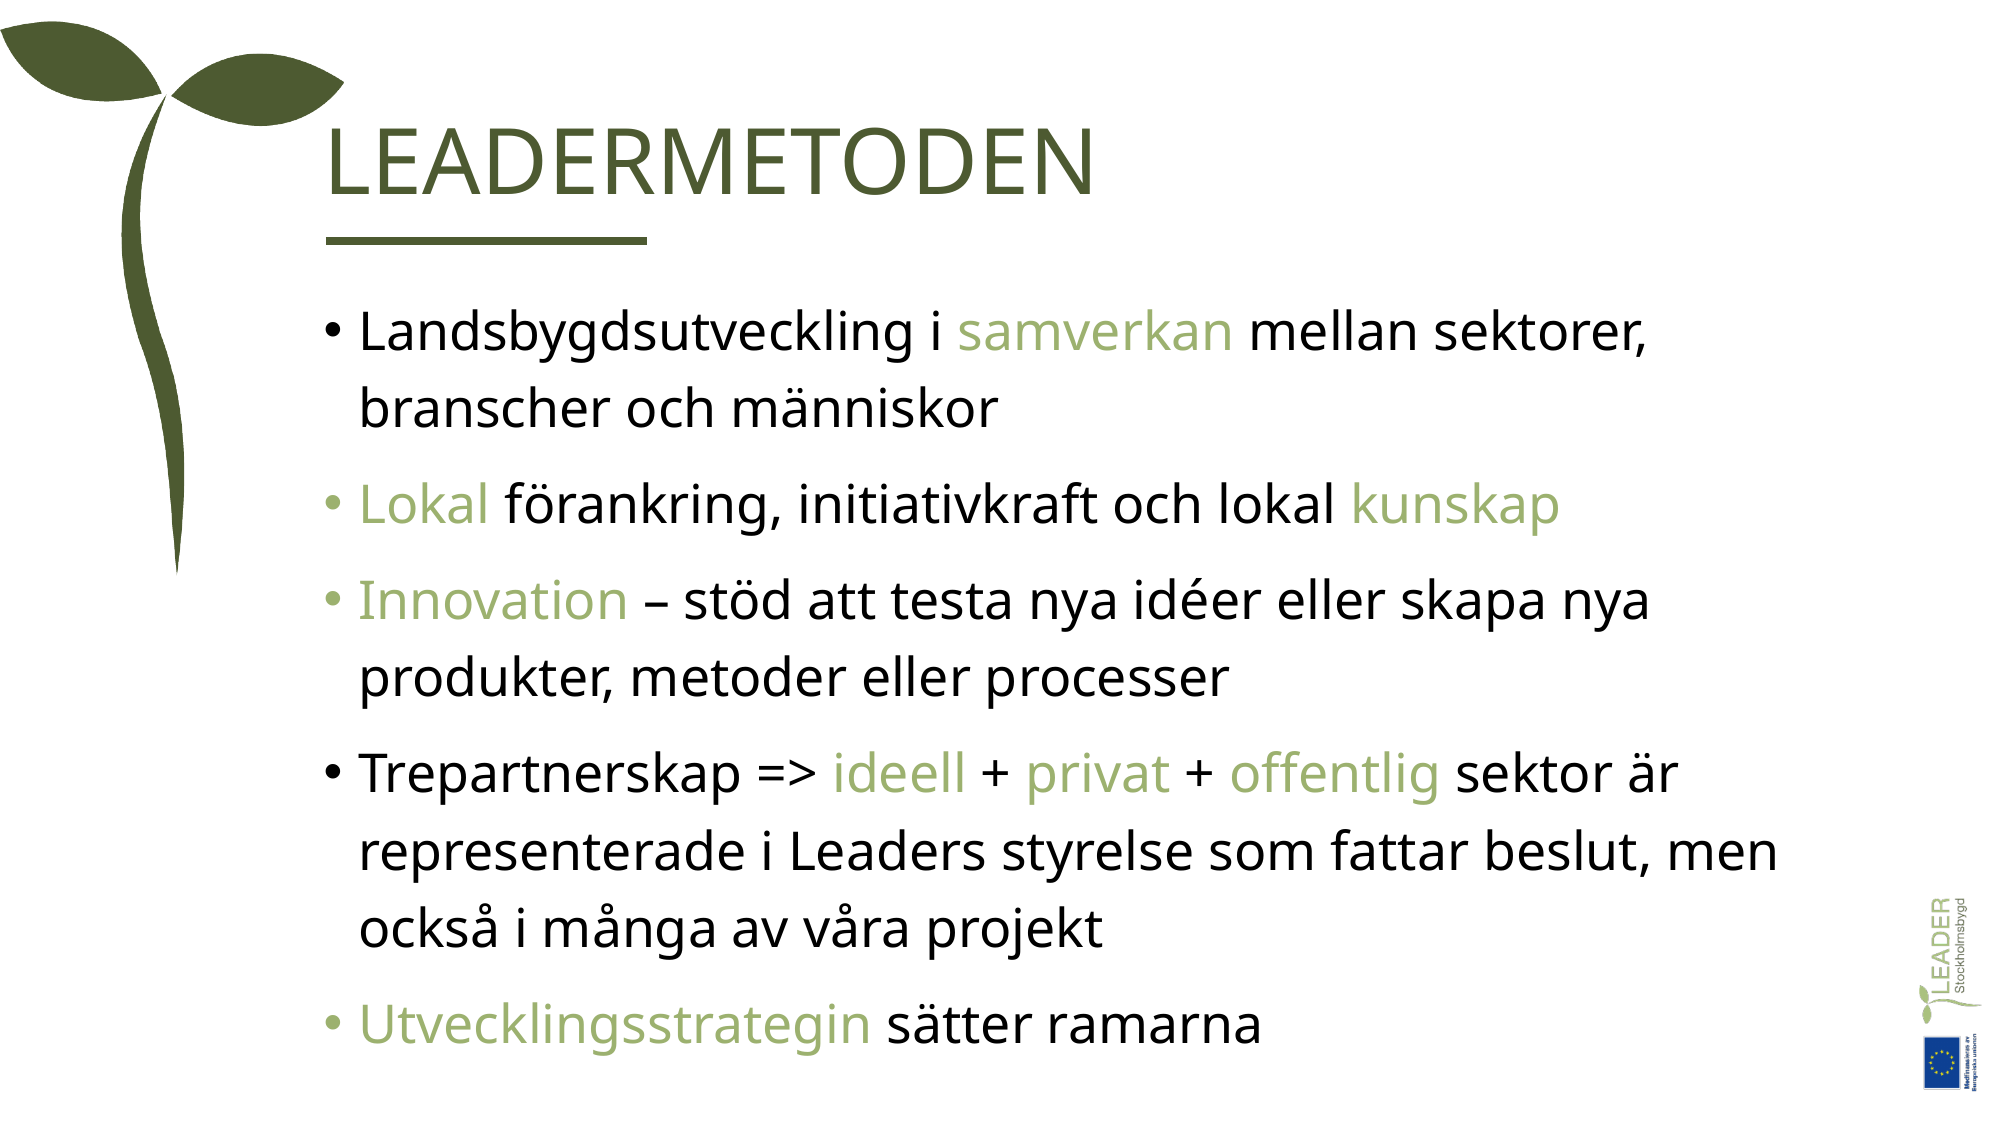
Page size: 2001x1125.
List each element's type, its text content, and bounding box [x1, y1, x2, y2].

title leadermetoden [344, 56, 1850, 274]
picture [0, 21, 344, 576]
picture [1919, 1031, 1983, 1095]
picture [1888, 899, 2000, 1023]
list Landsbygdsutveckling i samverkan mellan sektorer, branscher och människor Lokal förankring, initiativkraft och lokal kunskap Innovation – stöd att testa nya idéer eller skapa nya produkter, metoder eller processer Trepartnerskap => ideell + privat + offentlig sektor är representerade i Leaders styrelse som fattar beslut, men också i många av våra projekt Utvecklingsstrategin sätter ramarna [308, 276, 1924, 1069]
